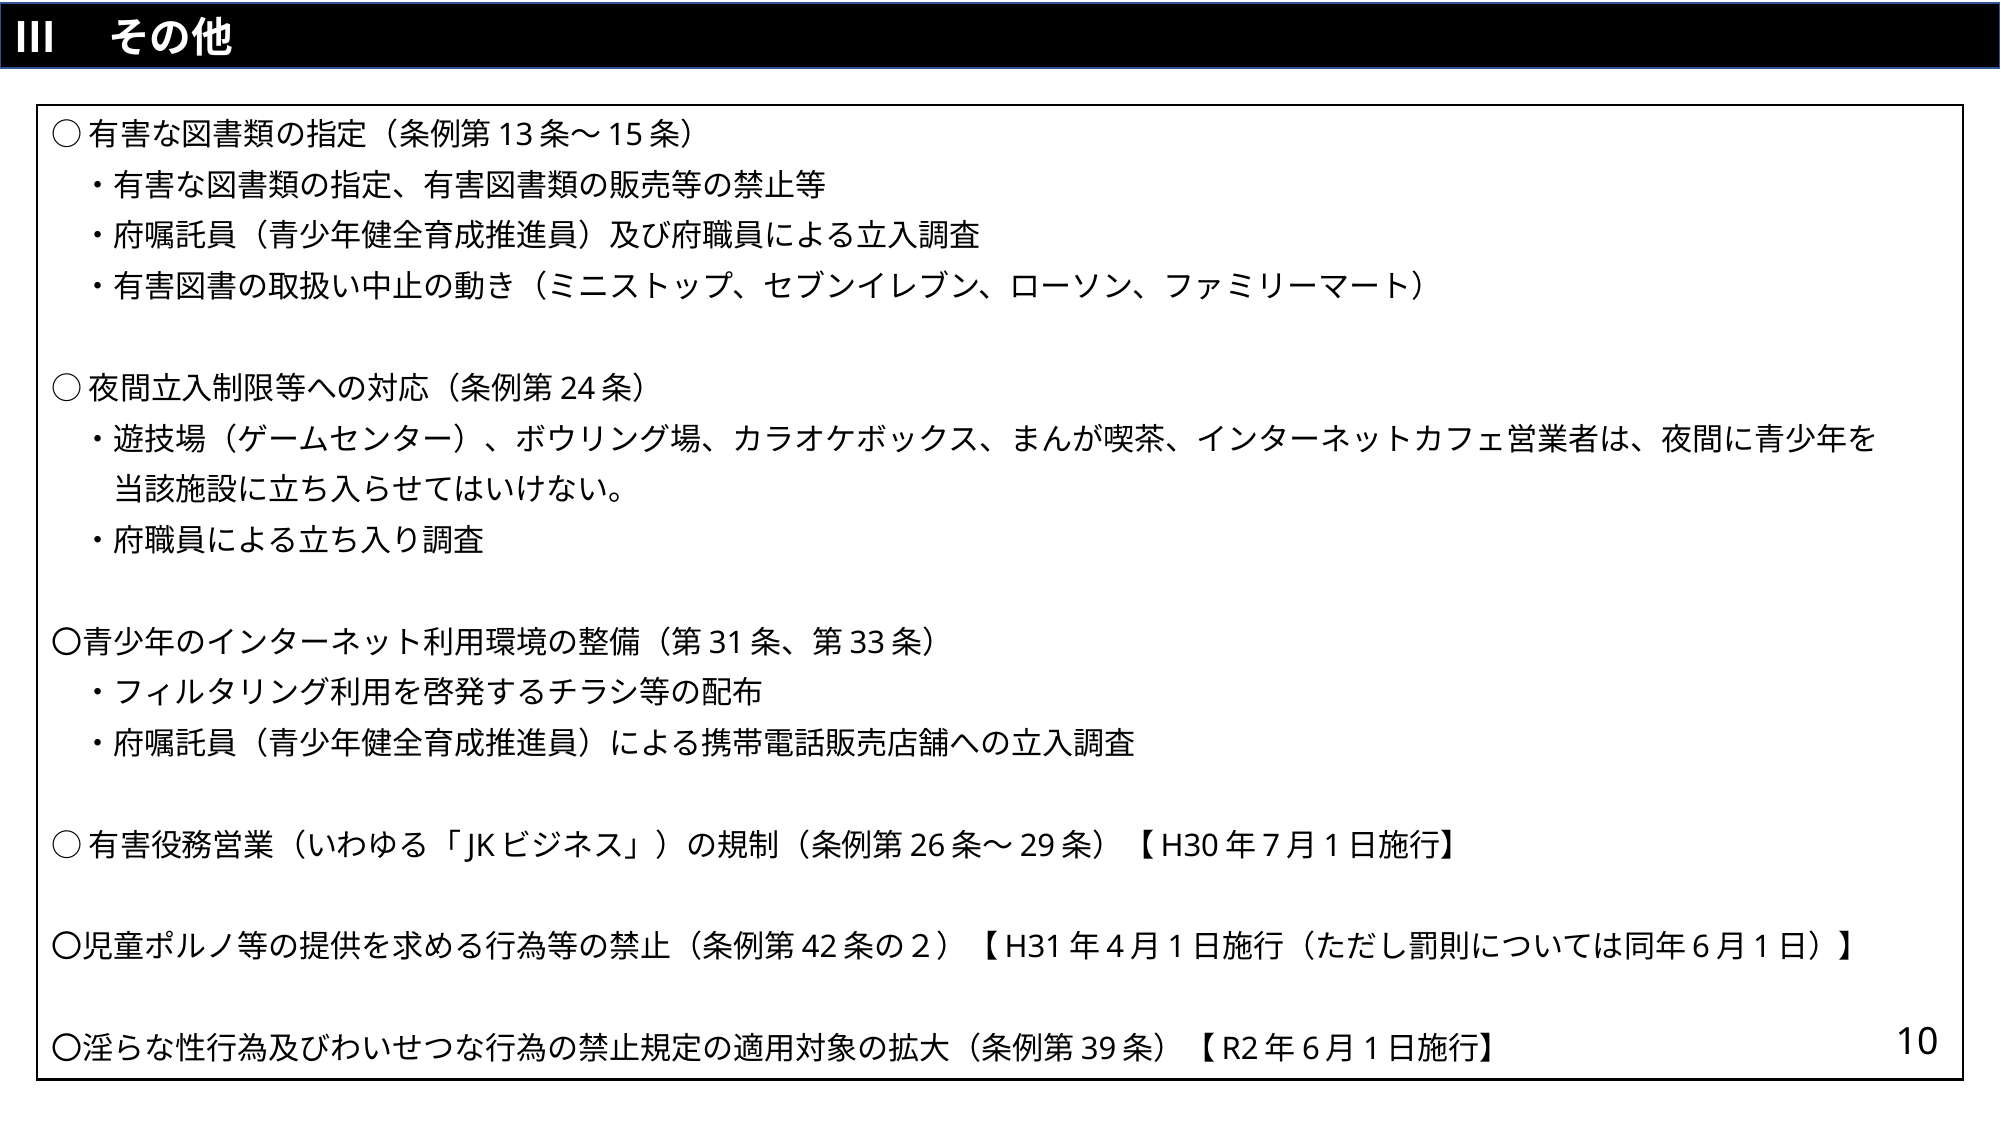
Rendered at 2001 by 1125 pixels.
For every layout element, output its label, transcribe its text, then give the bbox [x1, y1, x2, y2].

list ○有害な図書類の指定（条例第13条～15条） ・有害な図書類の指定、有害図書類の販売等の禁止等 ・府嘱託員（青少年健全育成推進員）及び府職員による立入調査 ・有害図書の取扱い中止の動き（ミニストップ、セブンイレブン、ローソン、ファミリーマート） ○夜間立入制限等への対応（条例第24条） ・遊技場（ゲームセンター）、ボウリング場、カラオケボックス、まんが喫茶、インターネットカフェ営業者は、夜間に青少年を 当該施設に立ち入らせてはいけない。 ・府職員による立ち入り調査 〇青少年のインターネット利用環境の整備（第31条、第33条） ・フィルタリング利用を啓発するチラシ等の配布 ・府嘱託員（青少年健全育成推進員）による携帯電話販売店舗への立入調査 ○有害役務営業（いわゆる「JKビジネス」）の規制（条例第26条～29条）【H30年7月1日施行】 〇児童ポルノ等の提供を求める行為等の禁止（条例第42条の２）【H31年4月1日施行（ただし罰則については同年6月1日）】 〇淫らな性行為及びわいせつな行為の禁止規定の適用対象の拡大（条例第39条）【R2年6月1日施行】 [36, 104, 1964, 1081]
text_box Ⅲ その他 [0, 2, 2000, 69]
text_box 10 [1870, 1016, 1964, 1064]
